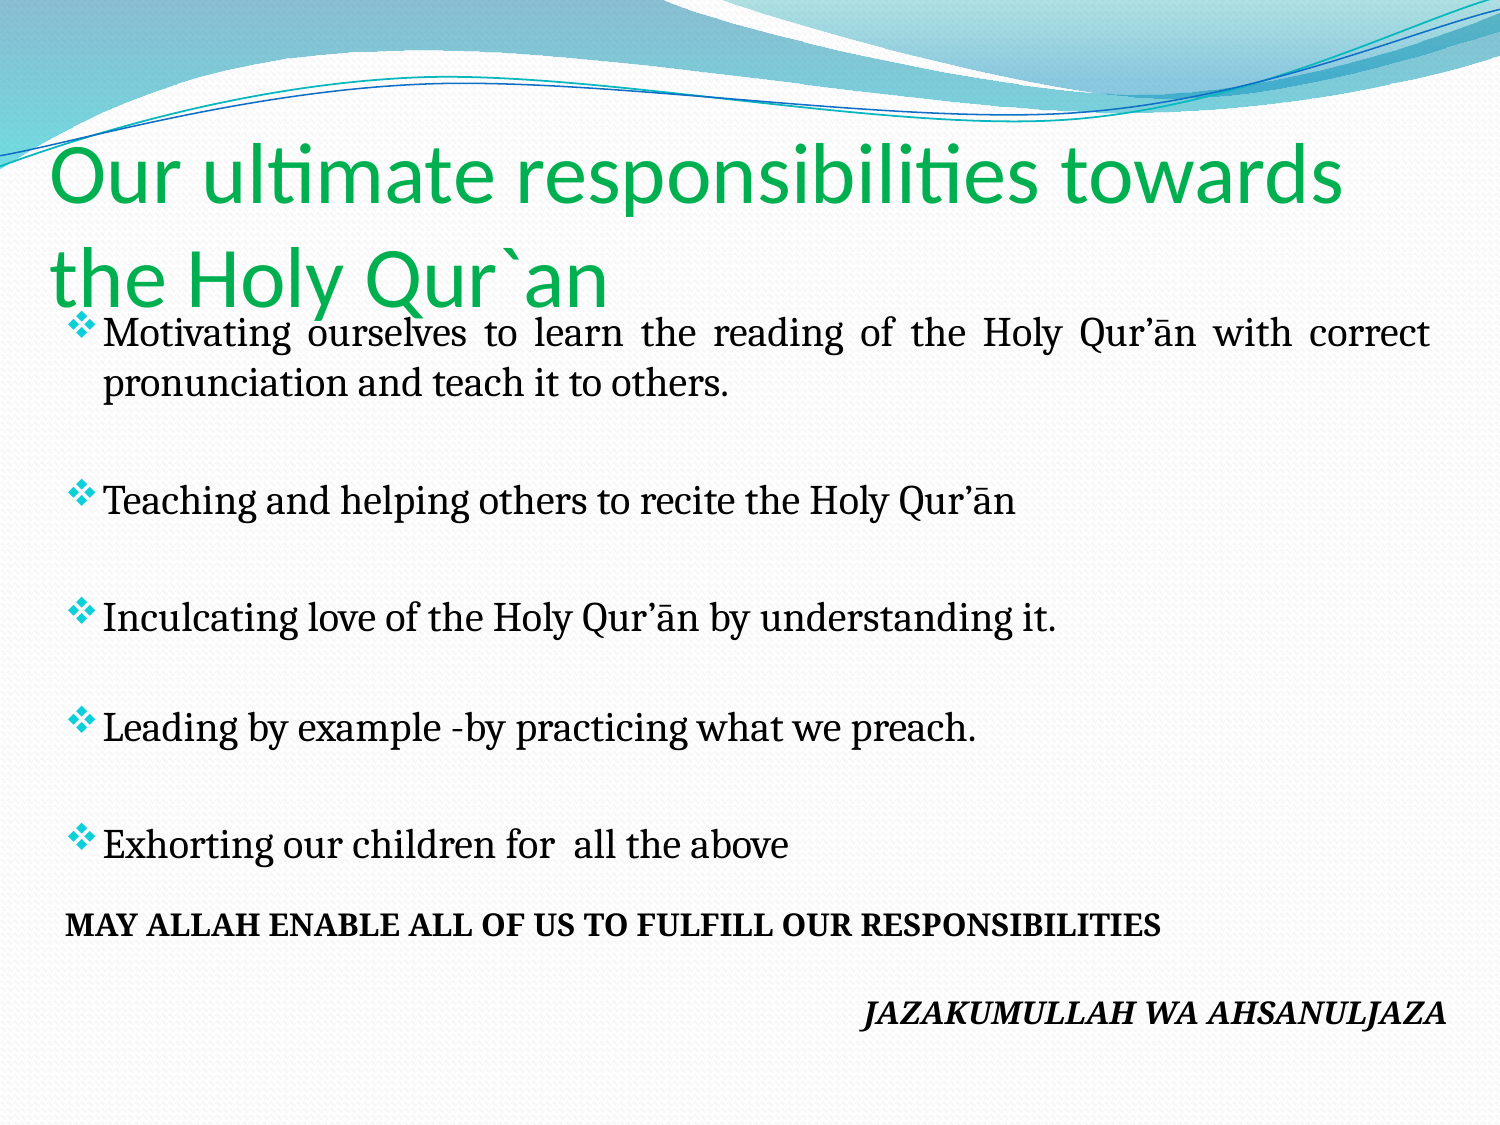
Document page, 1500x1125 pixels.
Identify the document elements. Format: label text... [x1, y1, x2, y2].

list Motivating ourselves to learn the reading of the Holy Qur’ān with correct pronunciation and teach it to others. Teaching and helping others to recite the Holy Qur’ān Inculcating love of the Holy Qur’ān by understanding it. Leading by example -by practicing what we preach. Exhorting our children for all the above MAY ALLAH ENABLE ALL OF US TO FULFILL OUR RESPONSIBILITIES JAZAKUMULLAH WA AHSANULJAZA [50, 249, 1463, 1050]
title Our ultimate responsibilities towards the Holy Qur`an [49, 0, 1450, 325]
